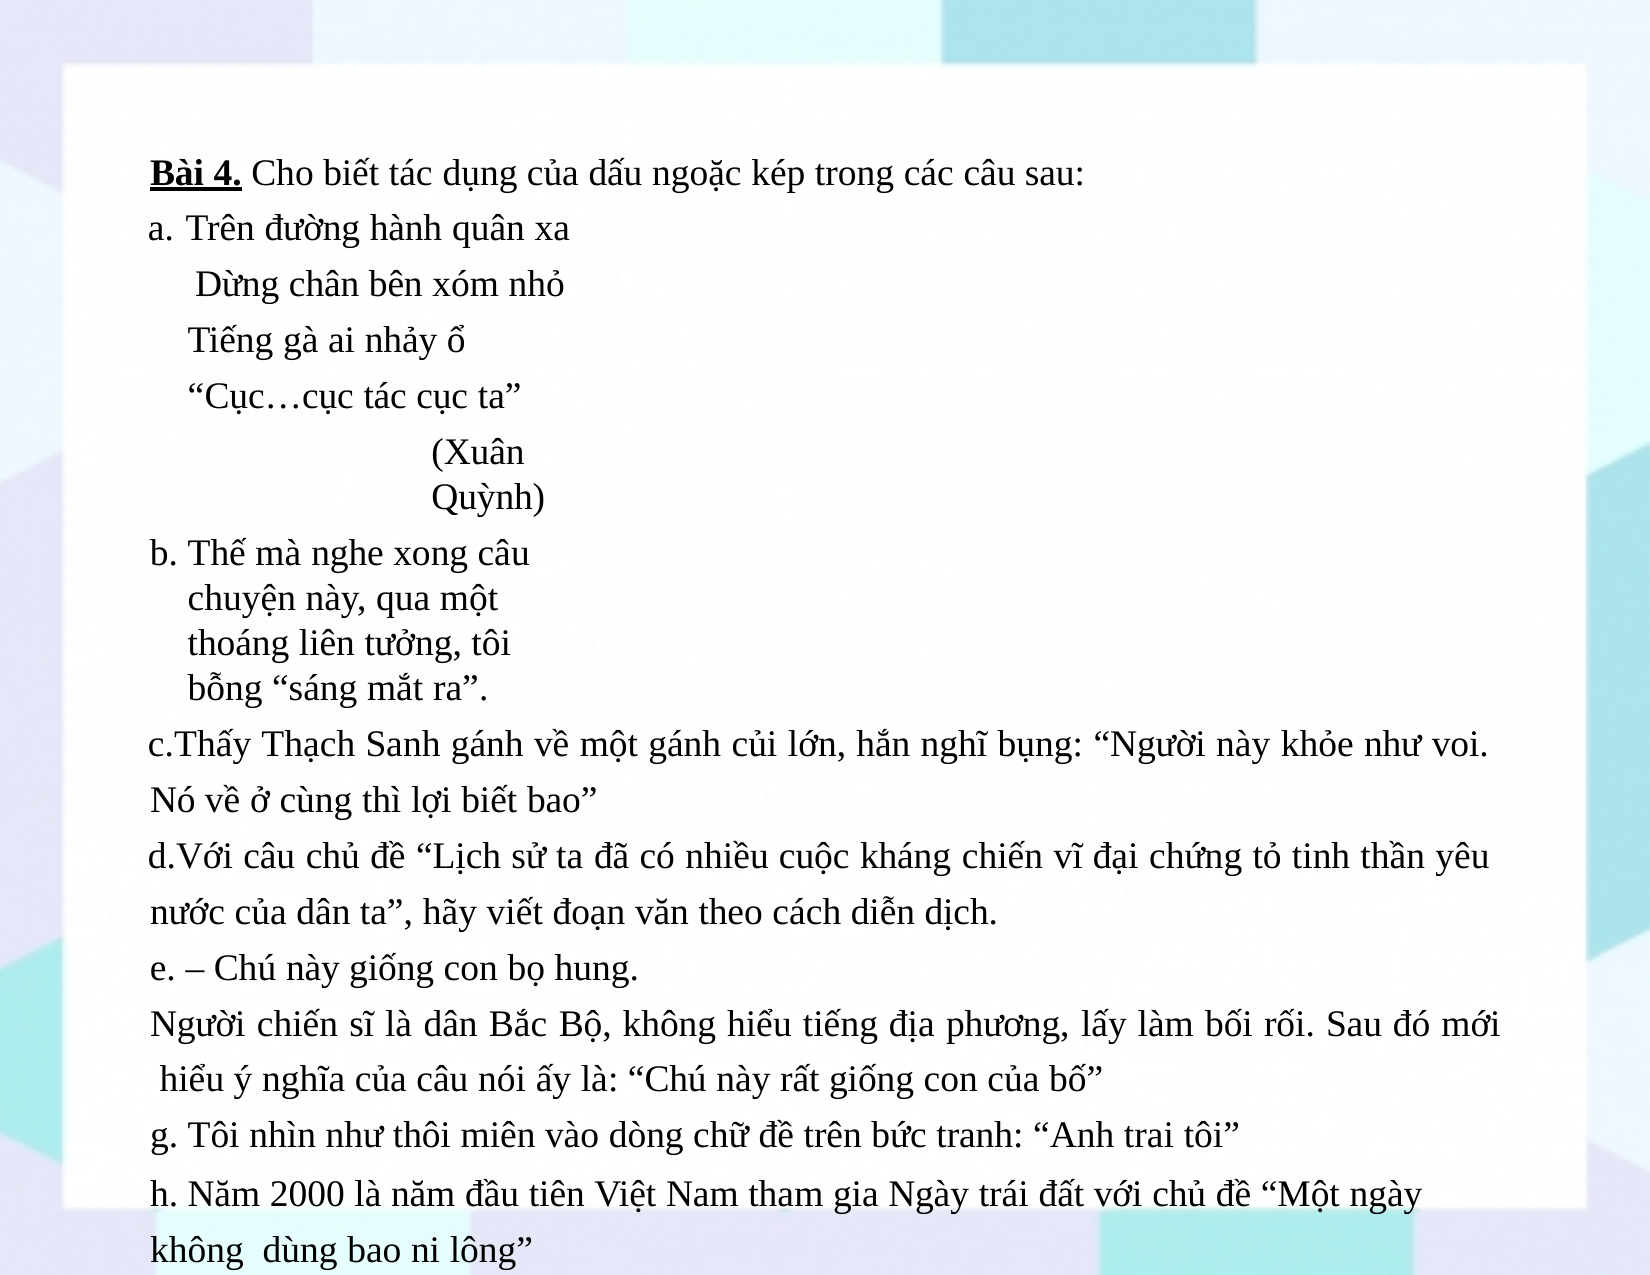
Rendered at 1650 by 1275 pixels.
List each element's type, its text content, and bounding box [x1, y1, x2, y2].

picture [0, 0, 1650, 1275]
text_box Bài 4. Cho biết tác dụng của dấu ngoặc kép trong các câu sau: Trên đường hành quân xa Dừng chân bên xóm nhỏ Tiếng gà ai nhảy ổ “Cục…cục tác cục ta” (Xuân Quỳnh) Thế mà nghe xong câu chuyện này, qua một thoáng liên tưởng, tôi bỗng “sáng mắt ra”. Thấy Thạch Sanh gánh về một gánh củi lớn, hắn nghĩ bụng: “Người này khỏe như voi. Nó về ở cùng thì lợi biết bao” Với câu chủ đề “Lịch sử ta đã có nhiều cuộc kháng chiến vĩ đại chứng tỏ tinh thần yêu nước của dân ta”, hãy viết đoạn văn theo cách diễn dịch. – Chú này giống con bọ hung. Người chiến sĩ là dân Bắc Bộ, không hiểu tiếng địa phương, lấy làm bối rối. Sau đó mới hiểu ý nghĩa của câu nói ấy là: “Chú này rất giống con của bố” g. Tôi nhìn như thôi miên vào dòng chữ đề trên bức tranh: “Anh trai tôi” h. Năm 2000 là năm đầu tiên Việt Nam tham gia Ngày trái đất với chủ đề “Một ngày không dùng bao ni lông” [147, 134, 1503, 1270]
